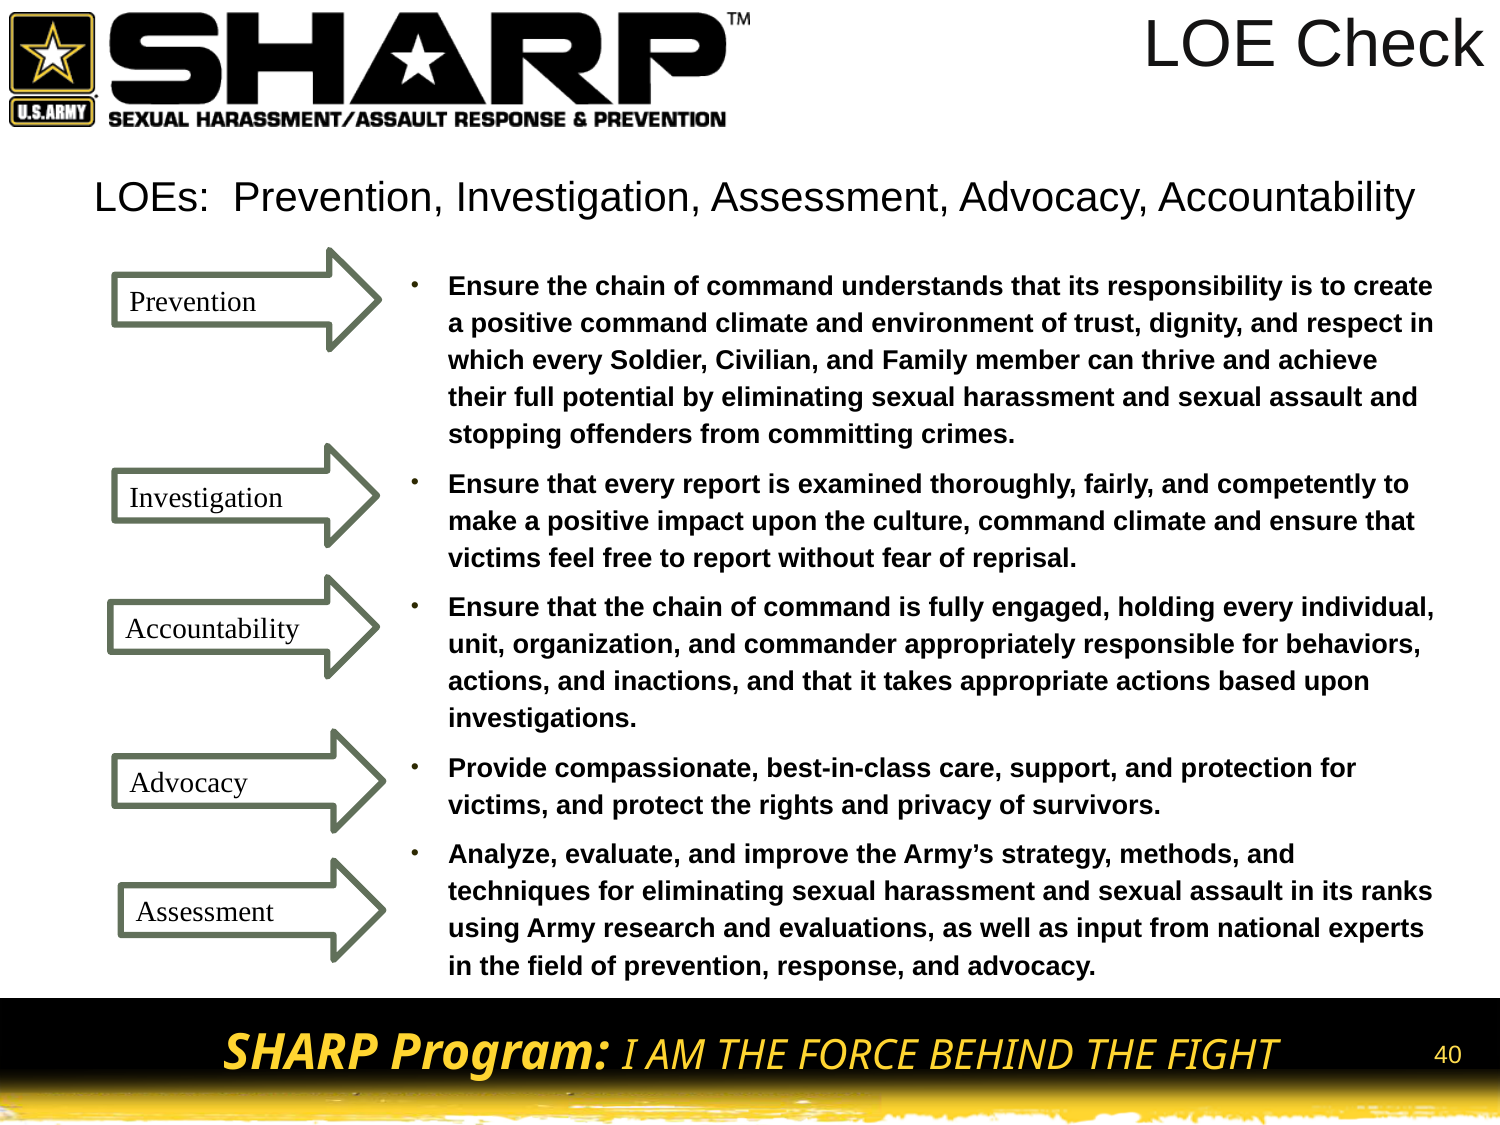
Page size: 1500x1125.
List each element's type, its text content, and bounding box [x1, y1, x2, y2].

picture [0, 998, 1500, 1125]
text_box Accountability [107, 574, 381, 680]
picture [9, 12, 750, 127]
text_box Assessment [117, 857, 387, 963]
list Ensure the chain of command understands that its responsibility is to create a positive command climate and environment of trust, dignity, and respect in which every Soldier, Civilian, and Family member can thrive and achieve their full potential by eliminating sexual harassment and sexual assault and stopping offenders from committing crimes. Ensure that every report is examined thoroughly, fairly, and competently to make a positive impact upon the culture, command climate and ensure that victims feel free to report without fear of reprisal. Ensure that the chain of command is fully engaged, holding every individual, unit, organization, and commander appropriately responsible for behaviors, actions, and inactions, and that it takes appropriate actions based upon investigations. Provide compassionate, best-in-class care, support, and protection for victims, and protect the rights and privacy of survivors. Analyze, evaluate, and improve the Army’s strategy, methods, and techniques for eliminating sexual harassment and sexual assault in its ranks using Army research and evaluations, as well as input from national experts in the field of prevention, response, and advocacy. [395, 256, 1453, 976]
text_box Investigation [111, 442, 381, 549]
text_box Advocacy [111, 728, 387, 834]
title LOE Check [779, 0, 1500, 147]
text_box LOEs: Prevention, Investigation, Assessment, Advocacy, Accountability [79, 162, 1442, 228]
text_box Prevention [111, 247, 383, 353]
